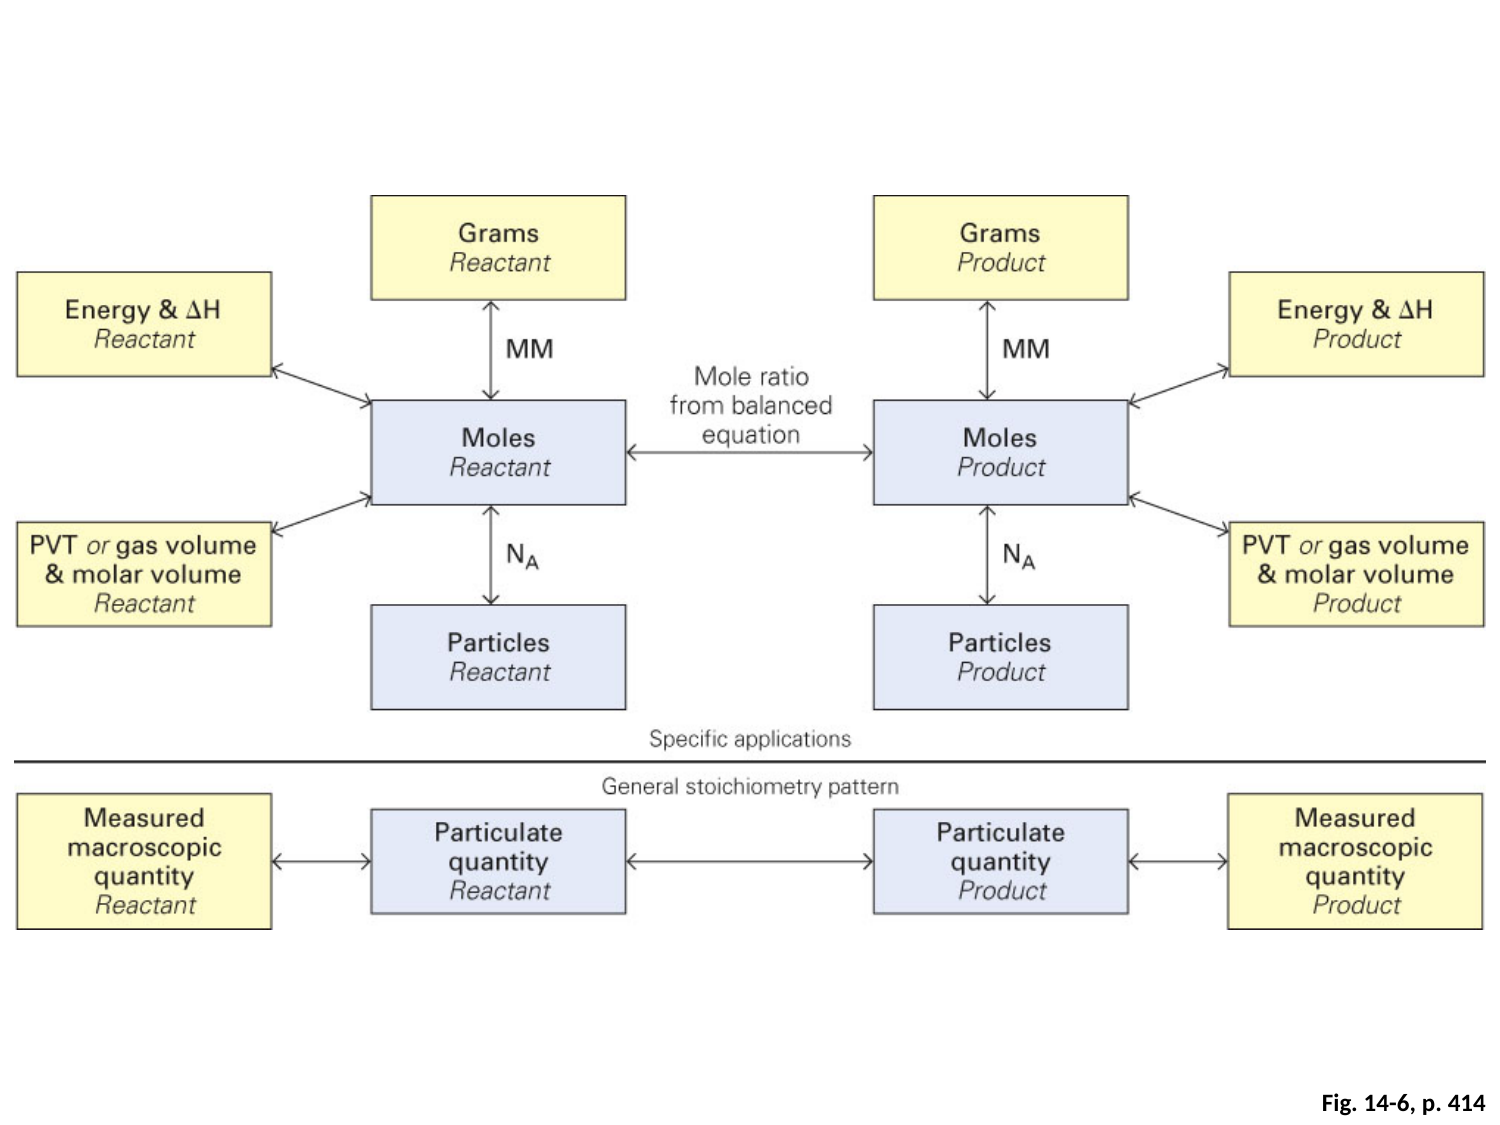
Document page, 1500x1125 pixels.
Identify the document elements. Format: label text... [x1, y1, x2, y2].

text_box Fig. 14-6, p. 414 [1286, 1080, 1500, 1124]
picture [14, 195, 1486, 930]
